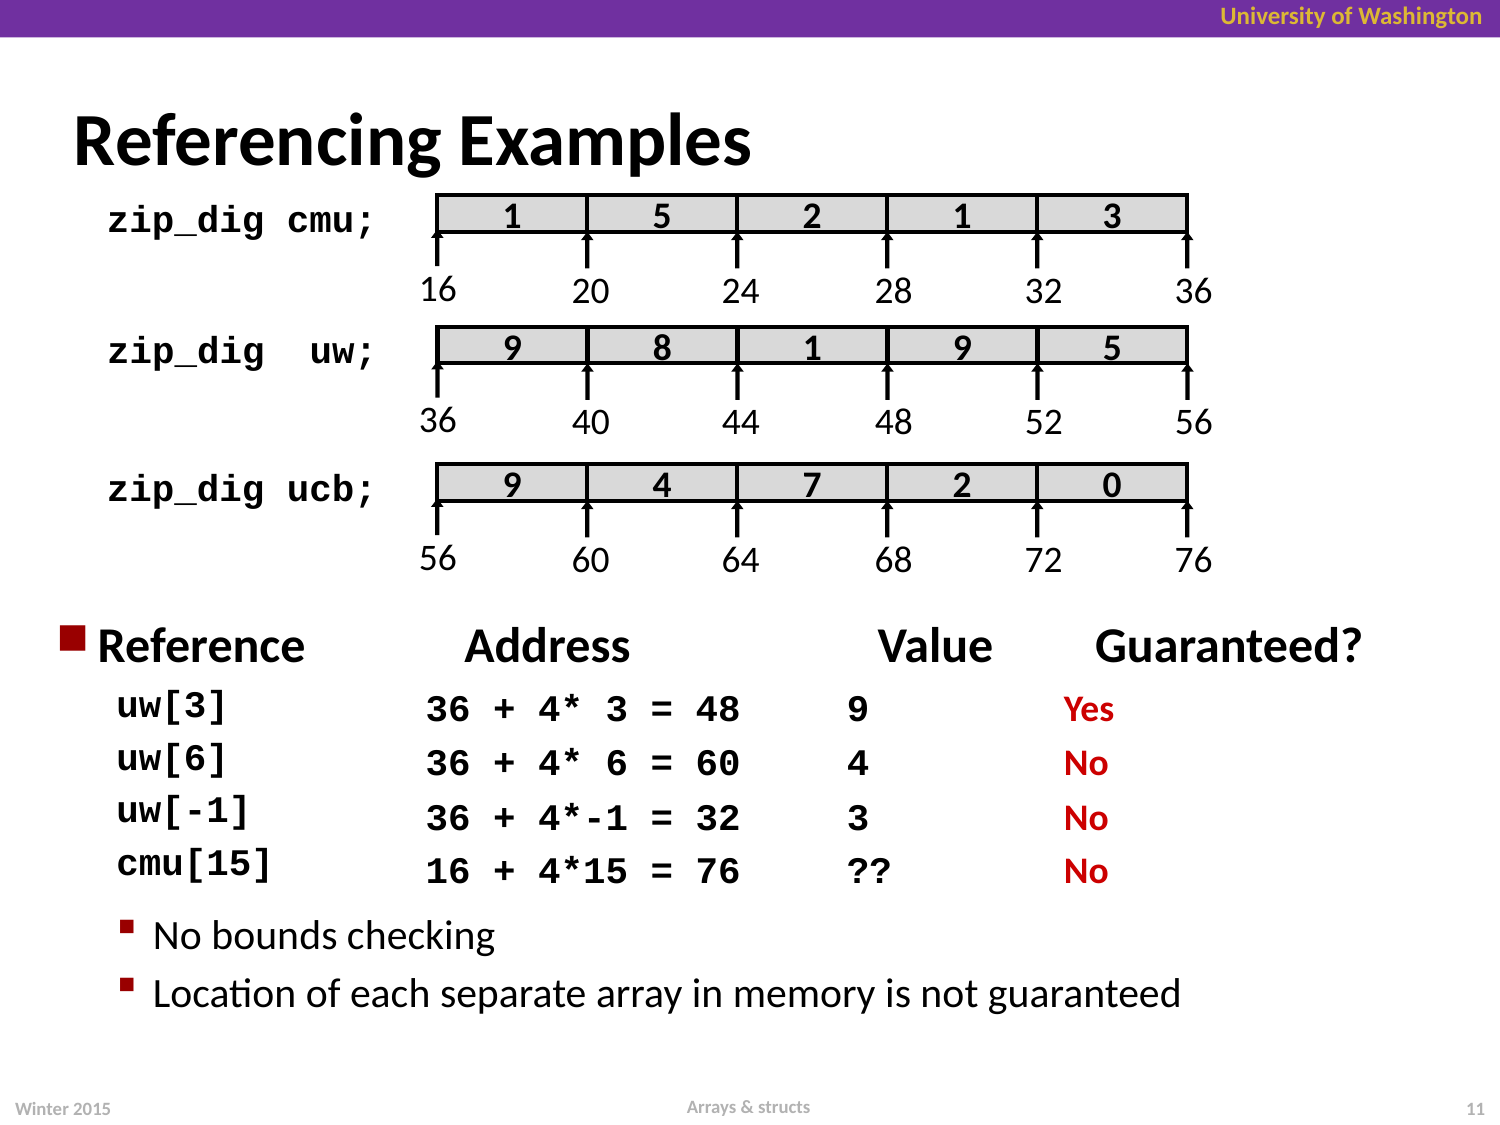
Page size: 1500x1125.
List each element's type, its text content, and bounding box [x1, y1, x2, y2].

slide_number 11 [1400, 1077, 1500, 1125]
footer Arrays & structs [511, 1076, 987, 1125]
text_box zip_dig ucb; [24, 456, 392, 517]
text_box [382, 464, 1275, 589]
text_box zip_dig cmu; [24, 187, 392, 248]
text_box Reference Address Value Guaranteed? uw[3] uw[6] uw[-1] cmu[15] No bounds checking Location of each separate array in memory is not guaranteed [46, 605, 1409, 1100]
title Referencing Examples [58, 72, 1438, 199]
slide_number Winter 2015 [0, 1077, 450, 1125]
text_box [382, 195, 1275, 320]
text_box 36 + 4* 3 = 48 9 Yes 36 + 4* 6 = 60 4 No 36 + 4*-1 = 32 3 No 16 + 4*15 = 76 ?? No [410, 668, 1381, 899]
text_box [382, 326, 1276, 451]
text_box zip_dig uw; [25, 318, 379, 379]
